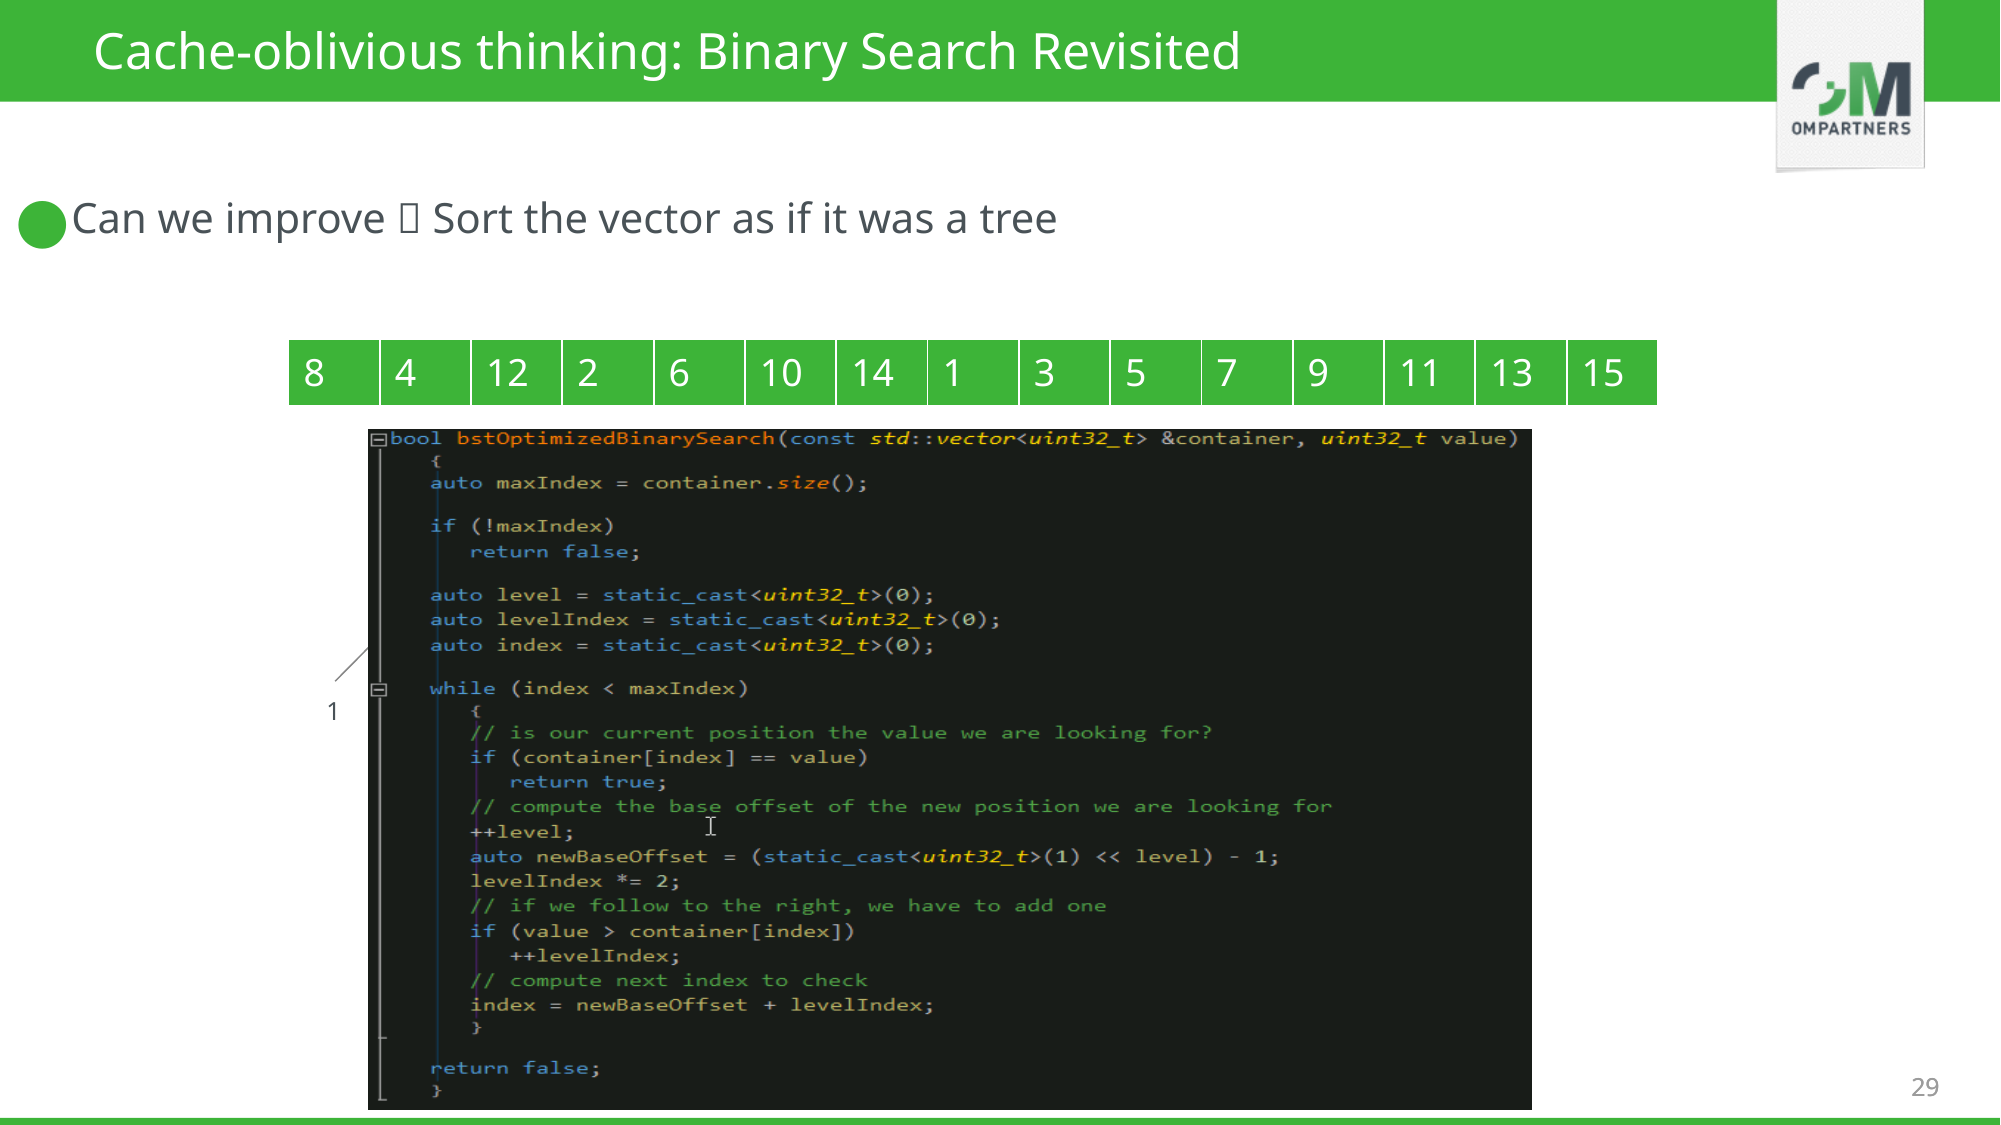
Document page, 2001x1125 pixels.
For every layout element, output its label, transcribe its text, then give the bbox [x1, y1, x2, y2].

table_header 13 [1476, 340, 1566, 405]
table_header 1 [928, 340, 1018, 405]
table_header 14 [837, 340, 927, 405]
text_box 15 [1535, 681, 1540, 726]
table_header 9 [1294, 340, 1383, 405]
table_header 15 [1568, 340, 1657, 405]
table_header 6 [655, 340, 744, 405]
table_header 10 [746, 340, 835, 405]
table_header 2 [563, 340, 653, 405]
table_header 3 [1020, 340, 1109, 405]
table_header 8 [289, 340, 379, 405]
table_header 5 [1111, 340, 1201, 405]
table_header 4 [381, 340, 470, 405]
table_header 11 [1385, 340, 1474, 405]
text_box 1 [311, 687, 356, 733]
picture [368, 428, 1532, 1111]
text_box 2 [355, 603, 363, 645]
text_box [334, 647, 363, 682]
table_header 7 [1202, 340, 1292, 405]
table_header 12 [472, 340, 561, 405]
picture [1773, 0, 1926, 173]
title Cache-oblivious thinking: Binary Search Revisited [78, 11, 1914, 125]
list Can we improve  Sort the vector as if it was a tree [0, 114, 1376, 989]
